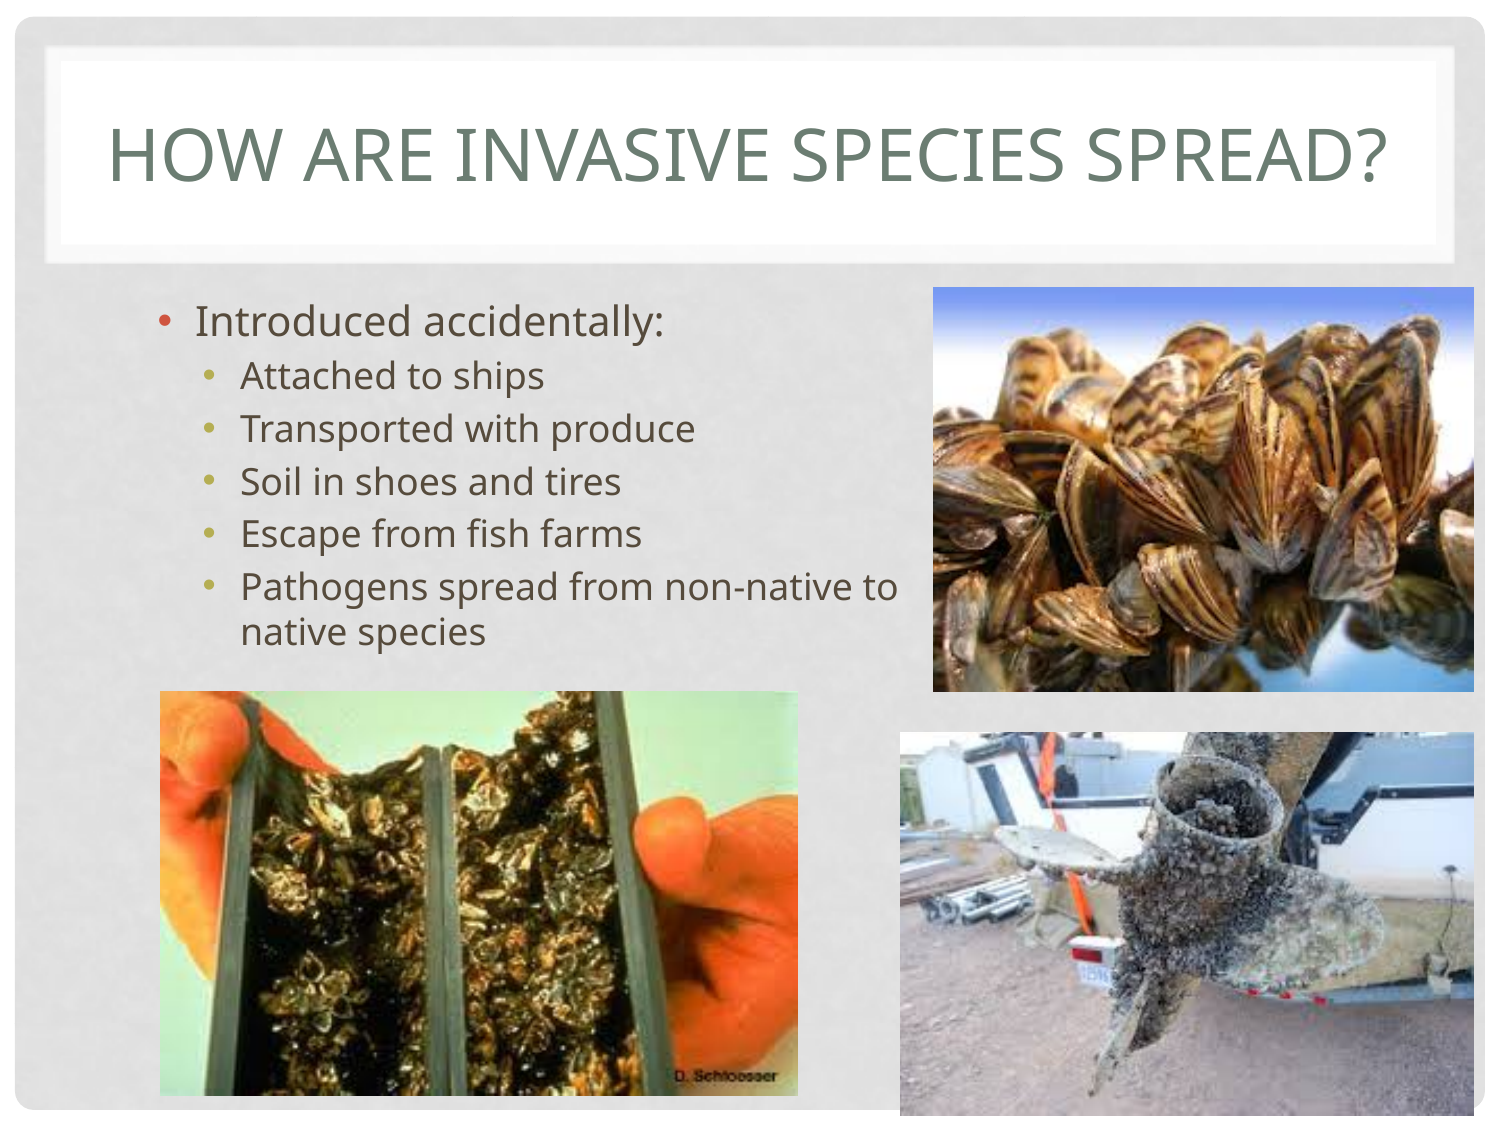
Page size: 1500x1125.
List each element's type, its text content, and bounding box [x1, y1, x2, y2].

picture [933, 287, 1474, 692]
title How are invasive species spread? [69, 66, 1425, 238]
list Introduced accidentally: Attached to ships Transported with produce Soil in shoes and tires Escape from fish farms Pathogens spread from non-native to native species [75, 287, 934, 1005]
picture [160, 691, 798, 1097]
picture [900, 731, 1474, 1116]
